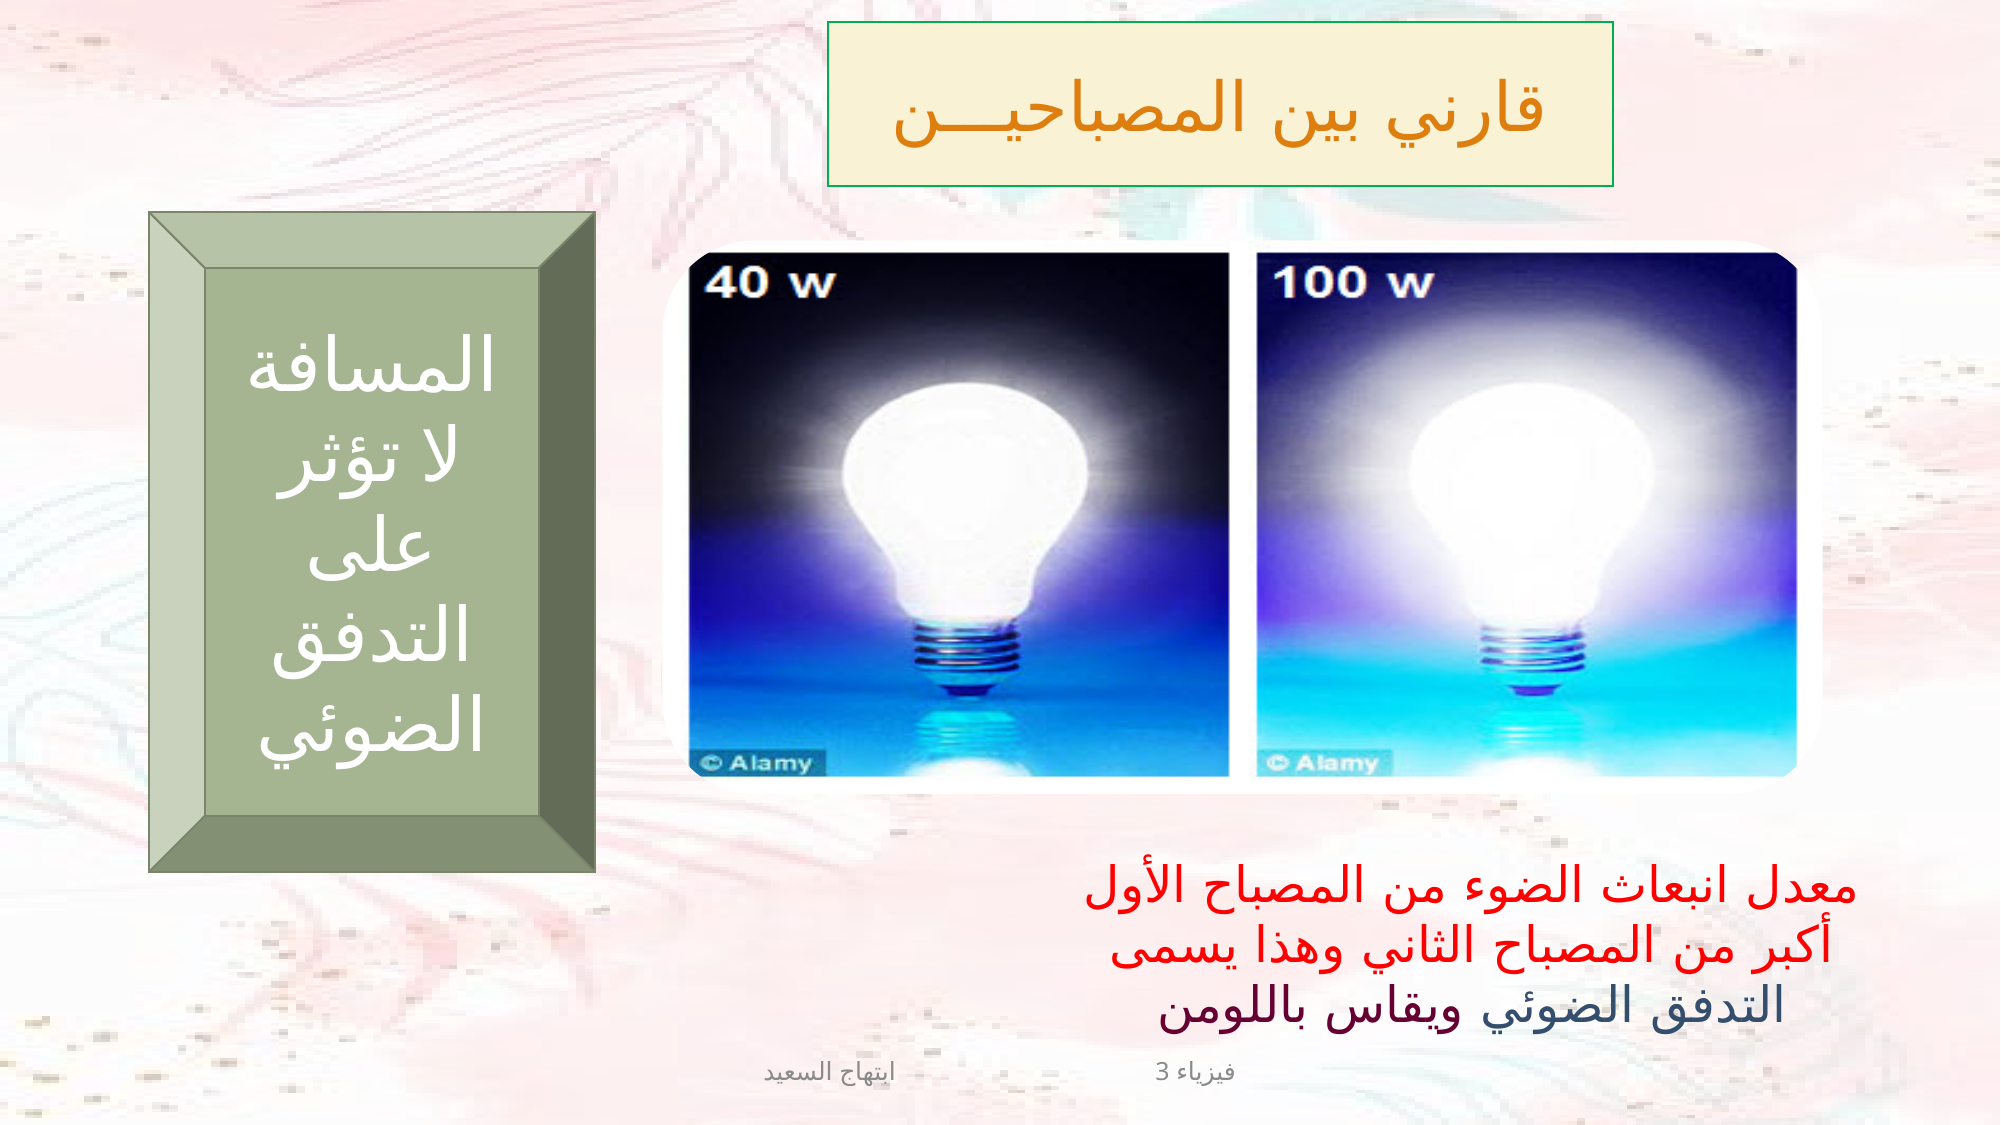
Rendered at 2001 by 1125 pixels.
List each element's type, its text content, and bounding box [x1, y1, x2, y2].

text_box المسافة لا تؤثر على التدفق الضوئي [148, 211, 596, 873]
text_box معدل انبعاث الضوء من المصباح الأول أكبر من المصباح الثاني وهذا يسمى التدفق الضوئي ويقاس باللومن [1064, 847, 1880, 1038]
footer فيزياء 3 ابتهاج السعيد [662, 1042, 1338, 1103]
text_box قارني بين المصباحيـــن [827, 21, 1614, 187]
text_box [661, 239, 1824, 795]
